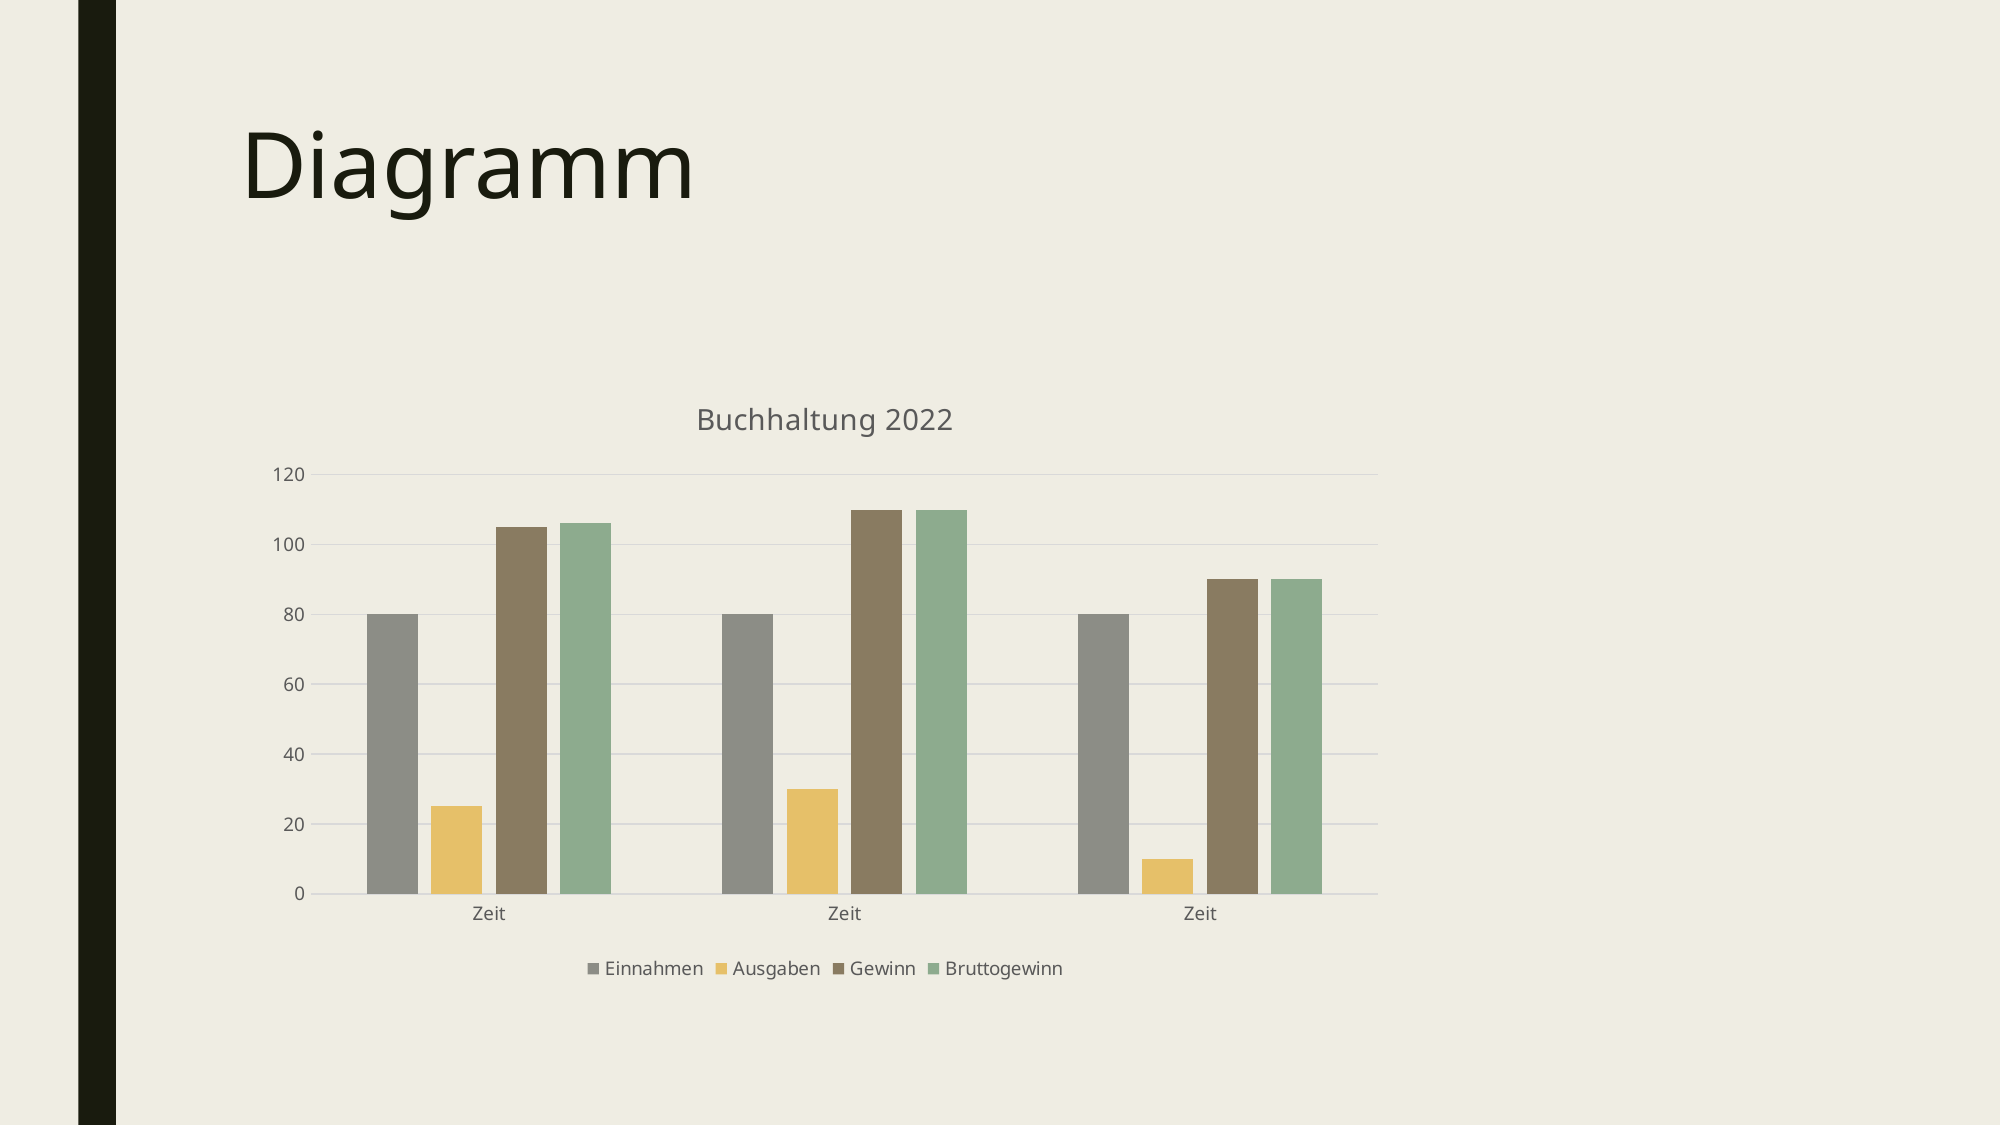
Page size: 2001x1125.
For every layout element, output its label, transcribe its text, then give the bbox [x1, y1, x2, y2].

chart [249, 370, 1401, 989]
title Diagramm [225, 112, 1800, 357]
